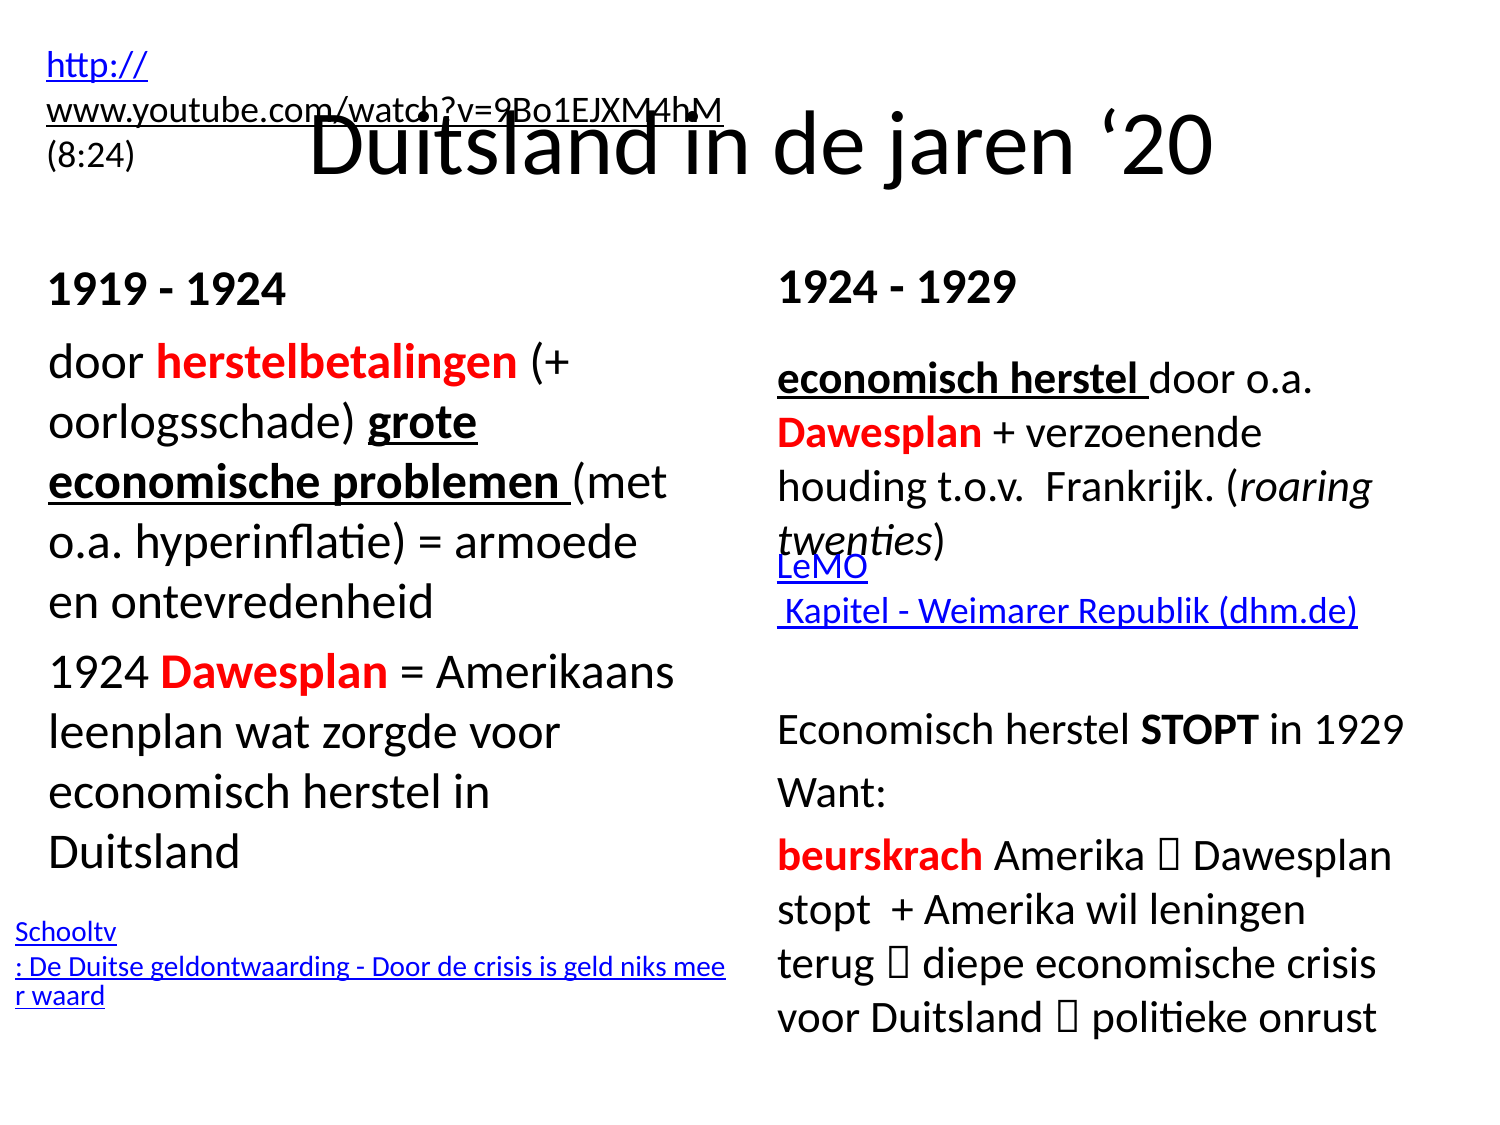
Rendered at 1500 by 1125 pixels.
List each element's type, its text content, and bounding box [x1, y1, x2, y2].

title Duitsland in de jaren ‘20 [86, 44, 1437, 232]
text_box Schooltv: De Duitse geldontwaarding - Door de crisis is geld niks meer waard [0, 905, 751, 990]
text_box LeMO Kapitel - Weimarer Republik (dhm.de) [761, 533, 1411, 639]
list door herstelbetalingen (+ oorlogsschade) grote economische problemen (met o.a. hyperinflatie) = armoede en ontevredenheid 1924 Dawesplan = Amerikaans leenplan wat zorgde voor economisch herstel in Duitsland [33, 320, 696, 905]
list 1924 - 1929 [761, 215, 1425, 321]
list 1919 - 1924 [31, 217, 695, 323]
text_box http://www.youtube.com/watch?v=9Bo1EJXM4hM (8:24) [31, 32, 782, 182]
list economisch herstel door o.a. Dawesplan + verzoenende houding t.o.v. Frankrijk. (roaring twenties) Economisch herstel STOPT in 1929 Want: beurskrach Amerika  Dawesplan stopt + Amerika wil leningen terug  diepe economische crisis voor Duitsland  politieke onrust [761, 341, 1425, 1094]
